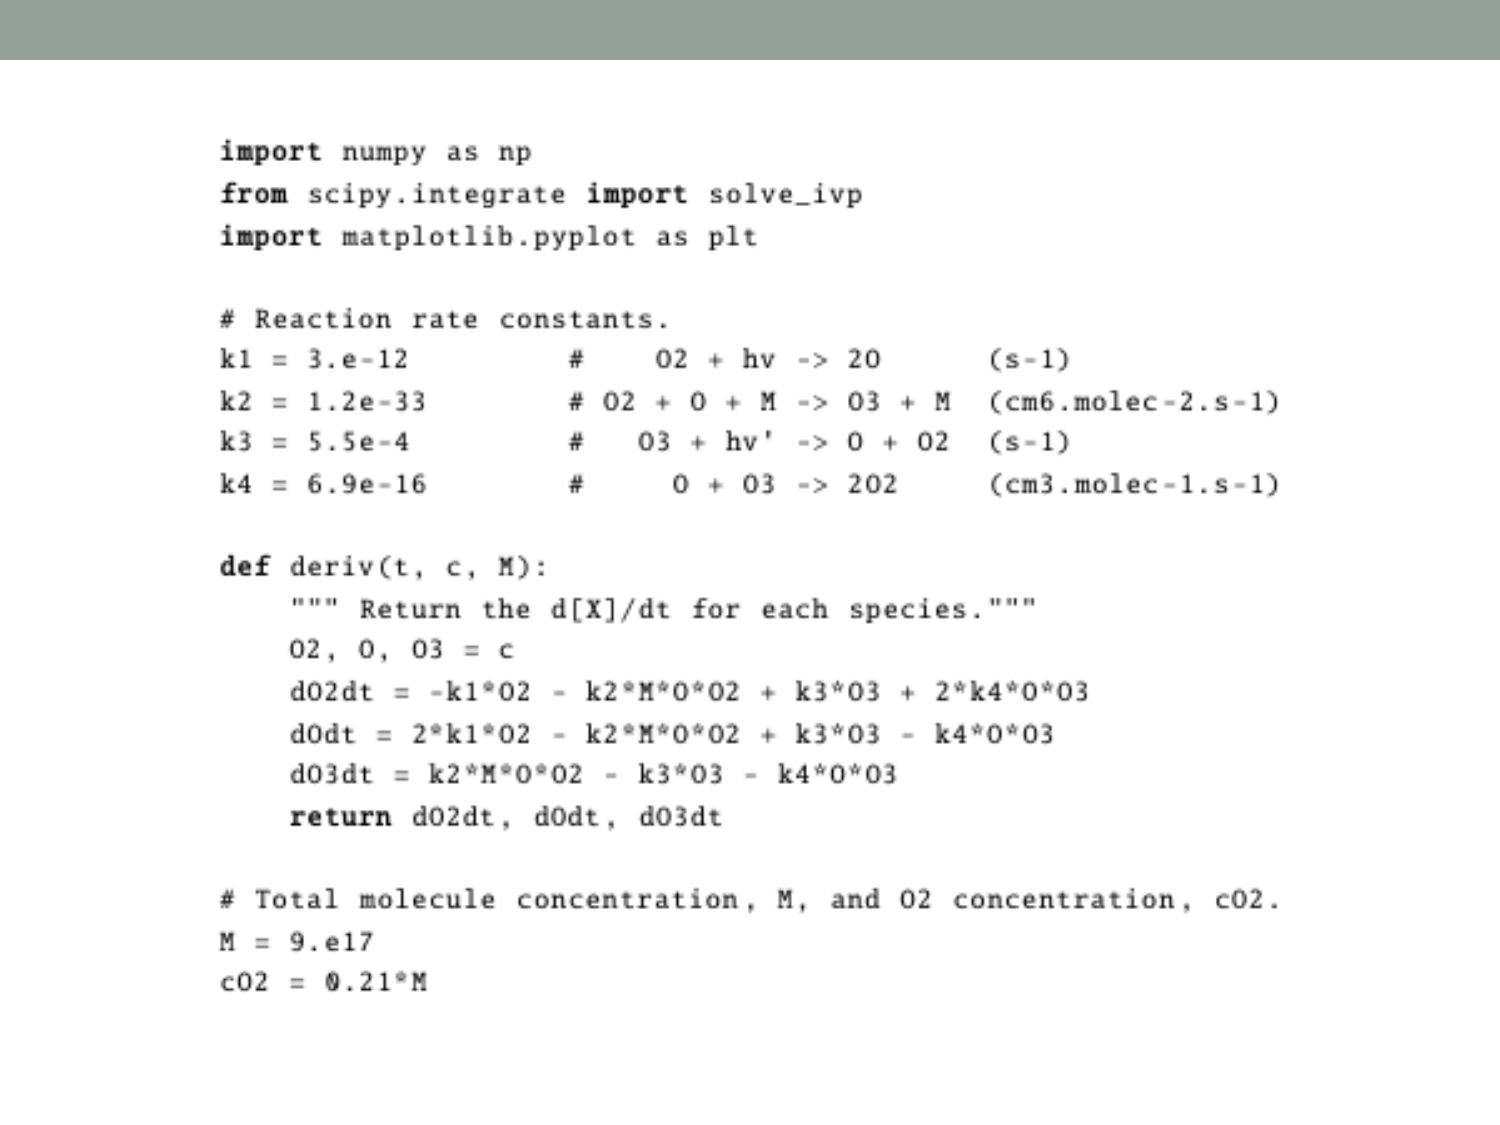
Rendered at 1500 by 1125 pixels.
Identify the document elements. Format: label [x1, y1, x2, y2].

picture [213, 125, 1290, 999]
